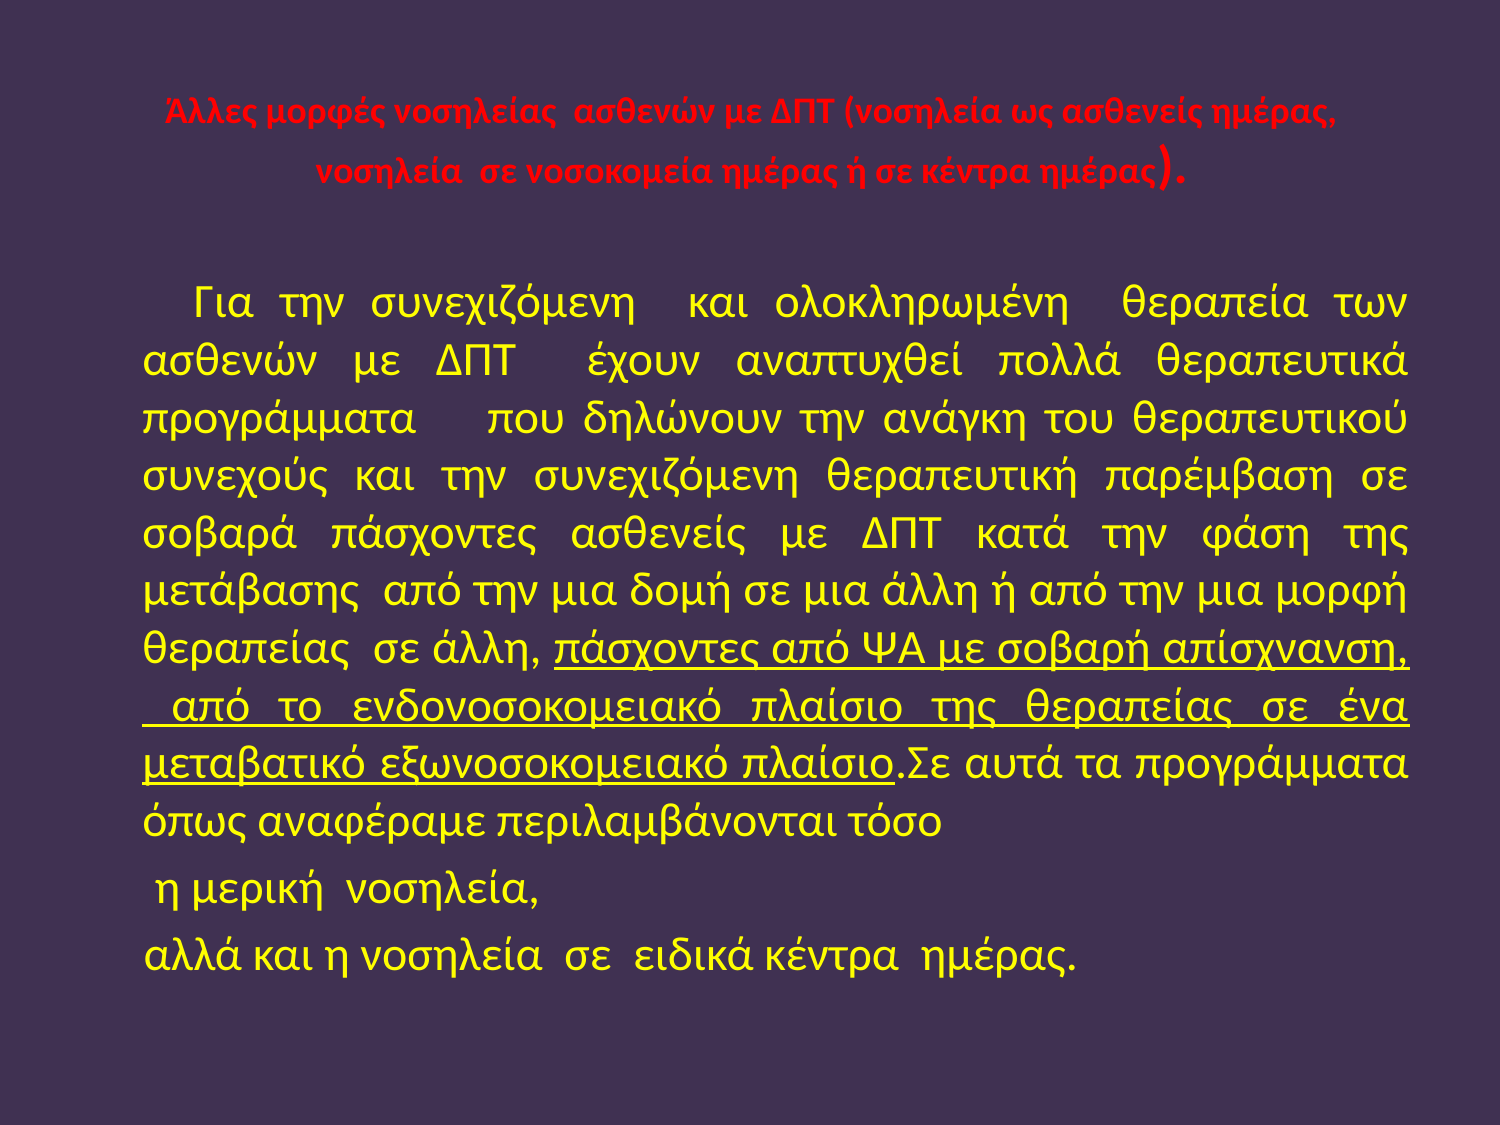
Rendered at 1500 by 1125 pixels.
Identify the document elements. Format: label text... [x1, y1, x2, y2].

list Για την συνεχιζόμενη και ολοκληρωμένη θεραπεία των ασθενών με ΔΠΤ έχουν αναπτυχθεί πολλά θεραπευτικά προγράμματα που δηλώνουν την ανάγκη του θεραπευτικού συνεχούς και την συνεχιζόμενη θεραπευτική παρέμβαση σε σοβαρά πάσχοντες ασθενείς με ΔΠΤ κατά την φάση της μετάβασης από την μια δομή σε μια άλλη ή από την μια μορφή θεραπείας σε άλλη, πάσχοντες από ΨΑ με σοβαρή απίσχνανση, από το ενδονοσοκομειακό πλαίσιο της θεραπείας σε ένα μεταβατικό εξωνοσοκομειακό πλαίσιο.Σε αυτά τα προγράμματα όπως αναφέραμε περιλαμβάνονται τόσο η μερική νοσηλεία, αλλά και η νοσηλεία σε ειδικά κέντρα ημέρας. [75, 262, 1425, 1005]
title Άλλες μορφές νοσηλείας ασθενών με ΔΠΤ (νοσηλεία ως ασθενείς ημέρας, νοσηλεία σε νοσοκομεία ημέρας ή σε κέντρα ημέρας). [76, 78, 1427, 266]
